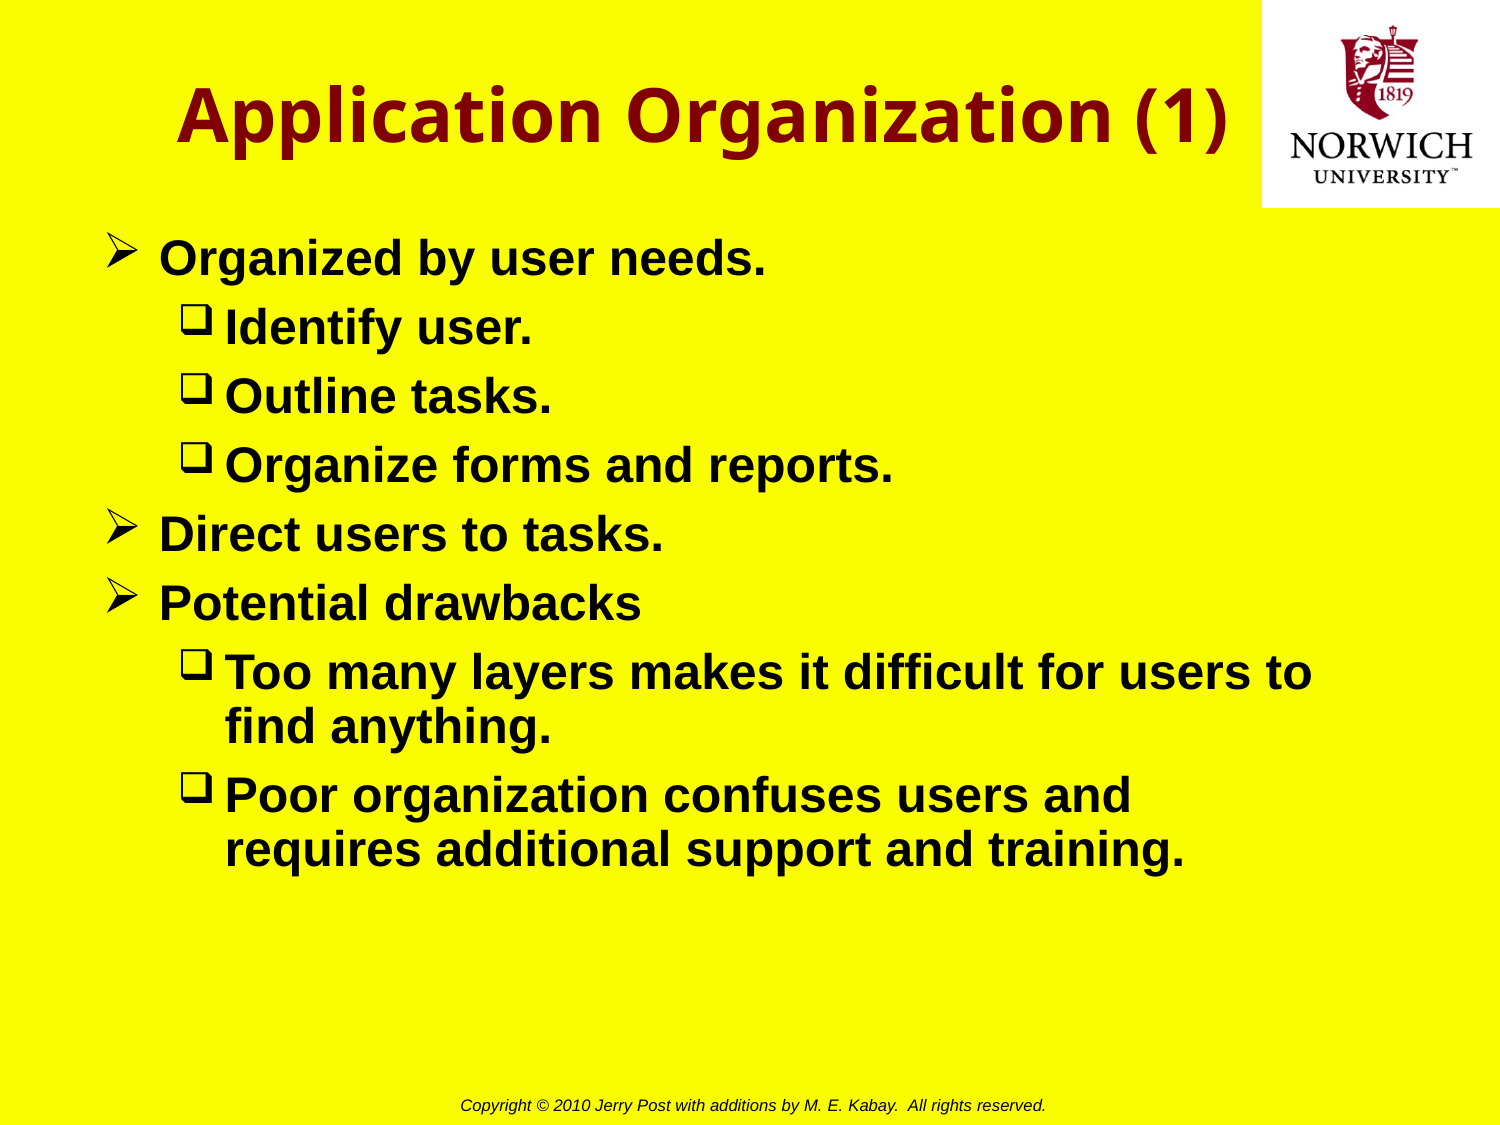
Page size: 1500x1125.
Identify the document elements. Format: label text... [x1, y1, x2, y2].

picture [1262, 0, 1500, 208]
list Organized by user needs. Identify user. Outline tasks. Organize forms and reports. Direct users to tasks. Potential drawbacks Too many layers makes it difficult for users to find anything. Poor organization confuses users and requires additional support and training. [86, 224, 1351, 988]
title Application Organization (1) [161, 24, 1339, 213]
